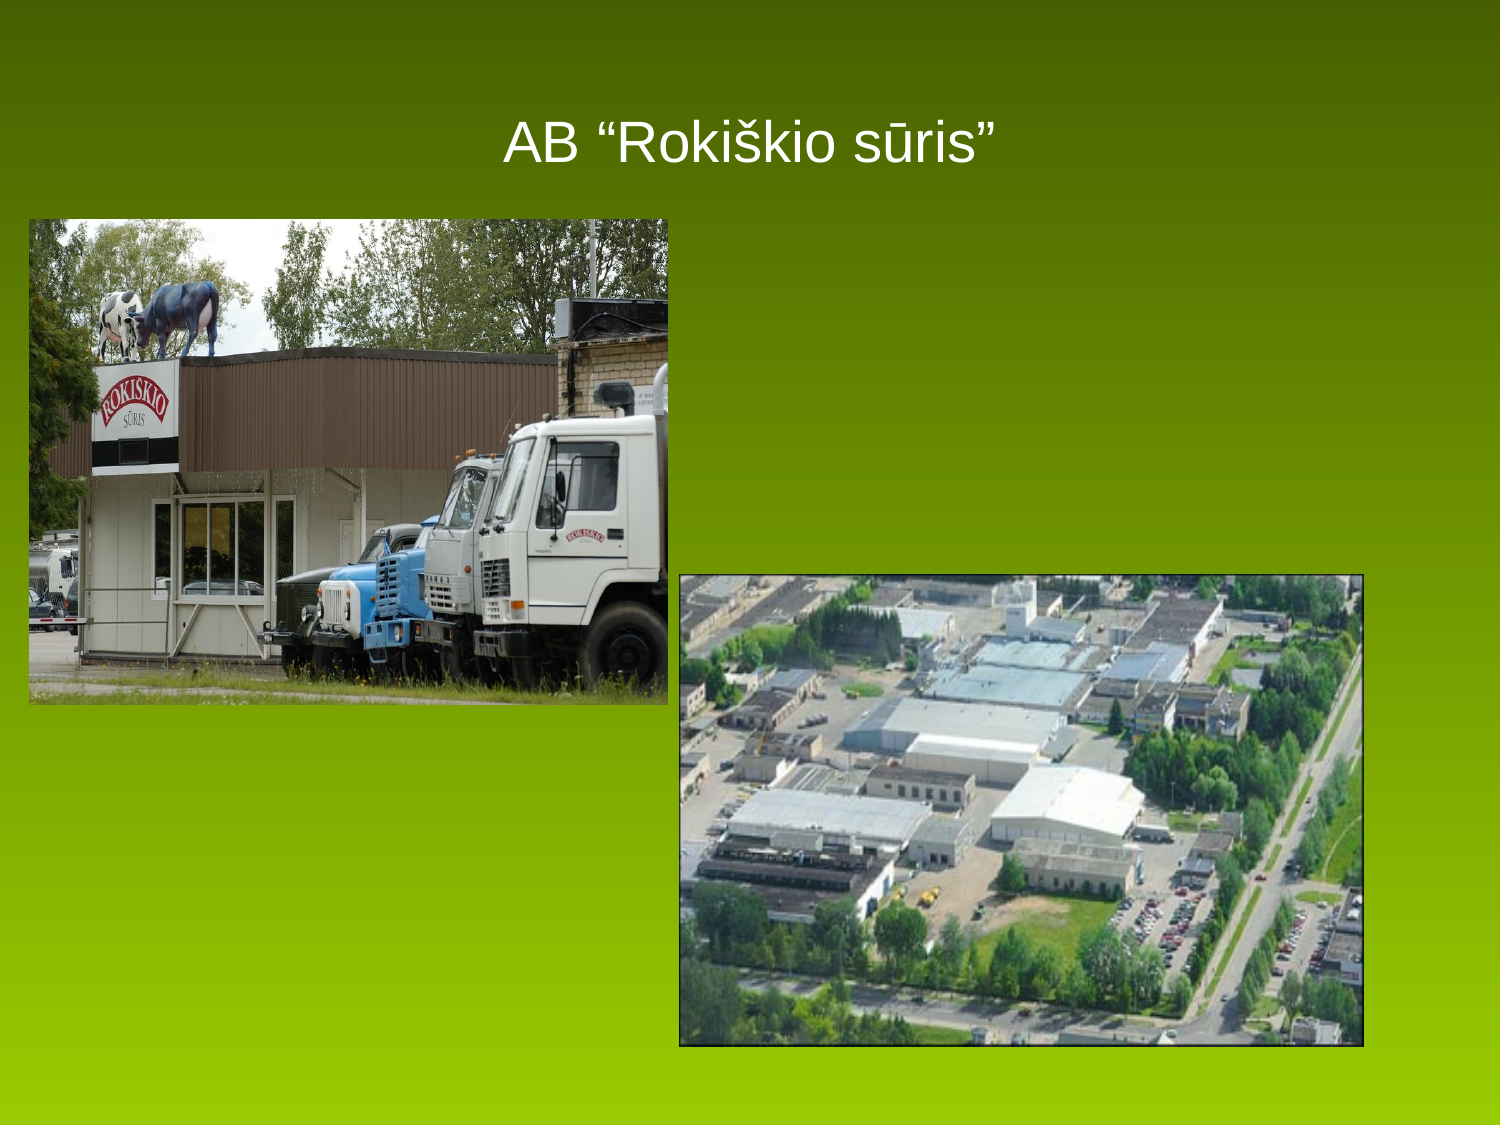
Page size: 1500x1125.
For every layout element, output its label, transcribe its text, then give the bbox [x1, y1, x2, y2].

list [29, 219, 668, 705]
title AB “Rokiškio sūris” [74, 44, 1426, 233]
picture [678, 573, 1364, 1048]
